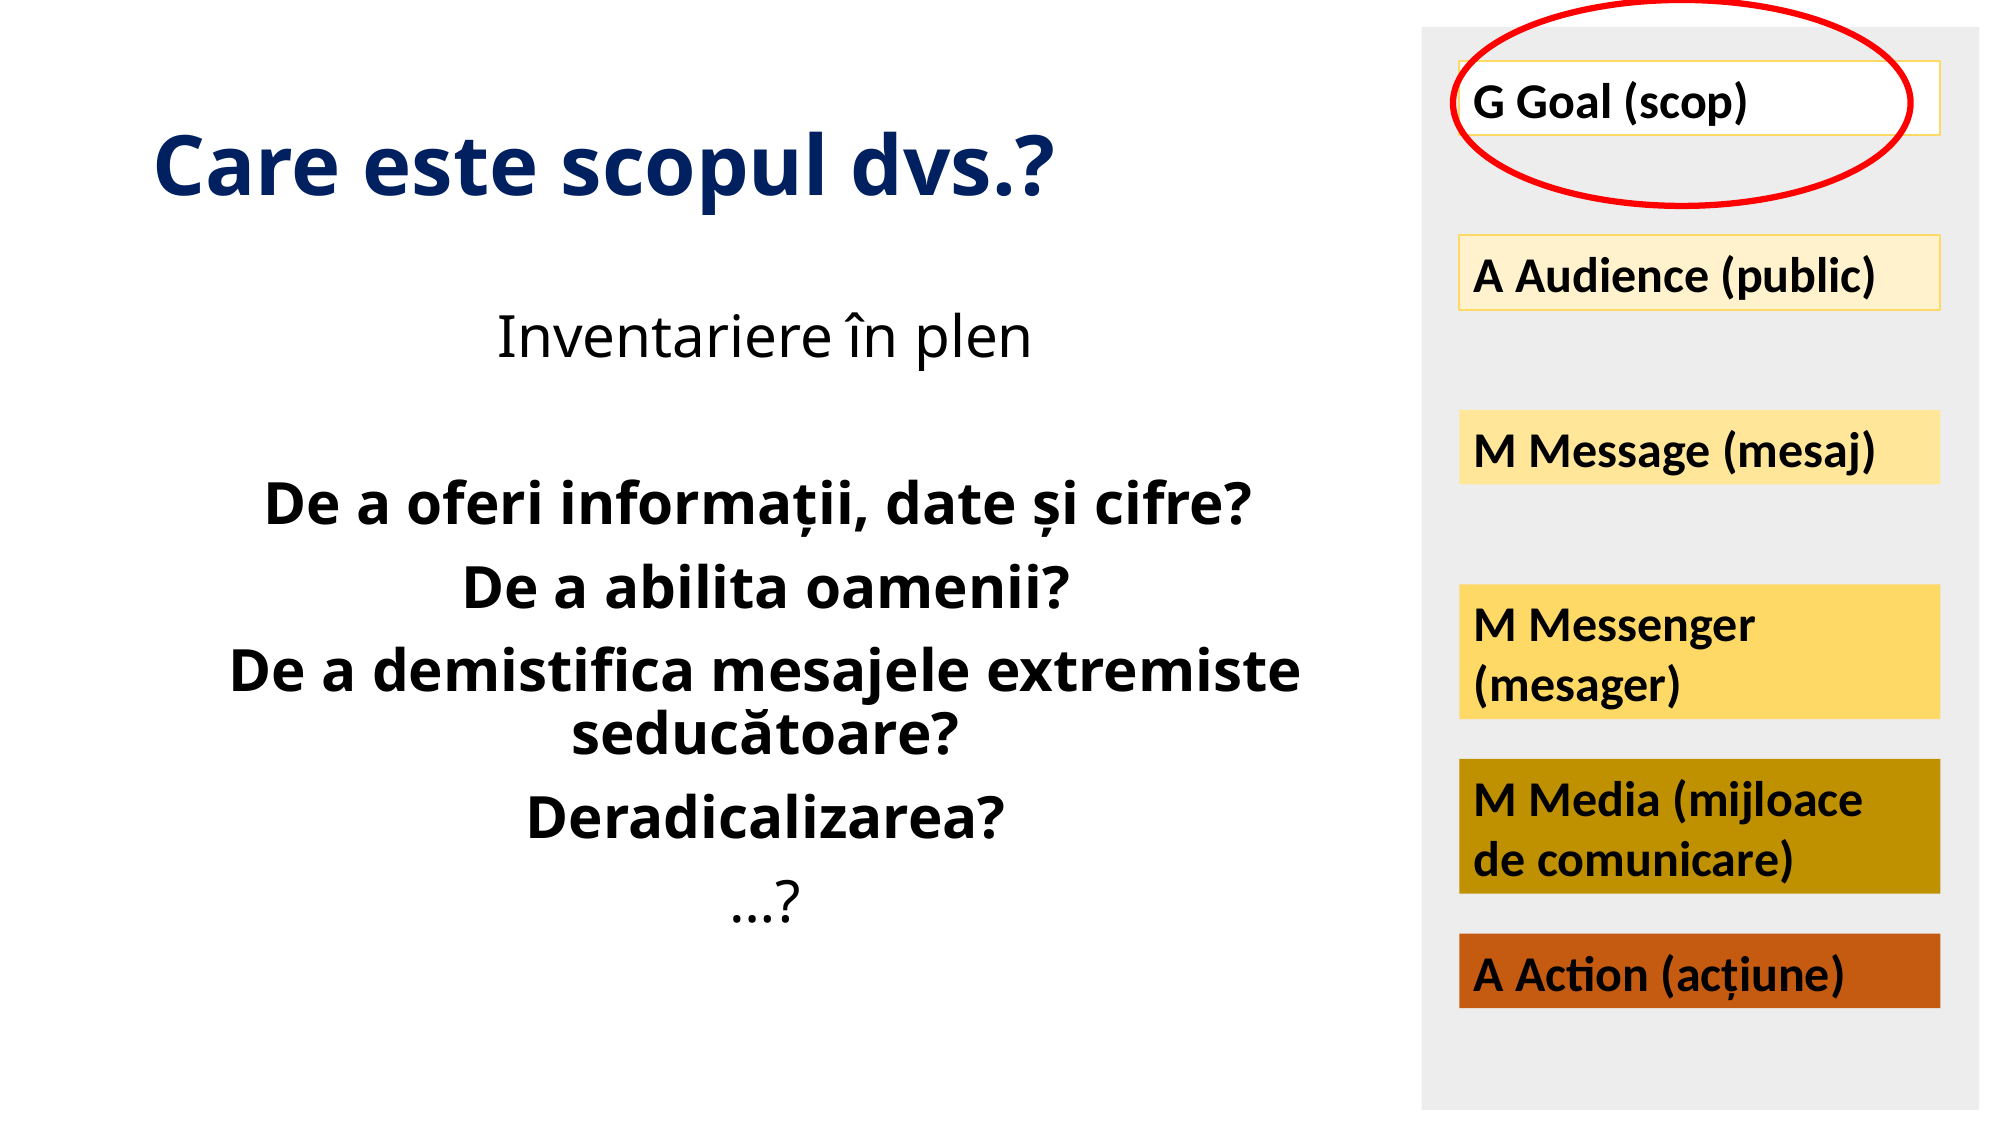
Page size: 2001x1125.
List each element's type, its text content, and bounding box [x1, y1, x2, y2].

list Inventariere în plen De a oferi informații, date și cifre? De a abilita oamenii? De a demistifica mesajele extremiste seducătoare? Deradicalizarea? …? [12, 299, 1421, 1014]
text_box [1524, 0, 1840, 27]
title Care este scopul dvs.? [137, 59, 1421, 278]
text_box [1421, 27, 1980, 1110]
